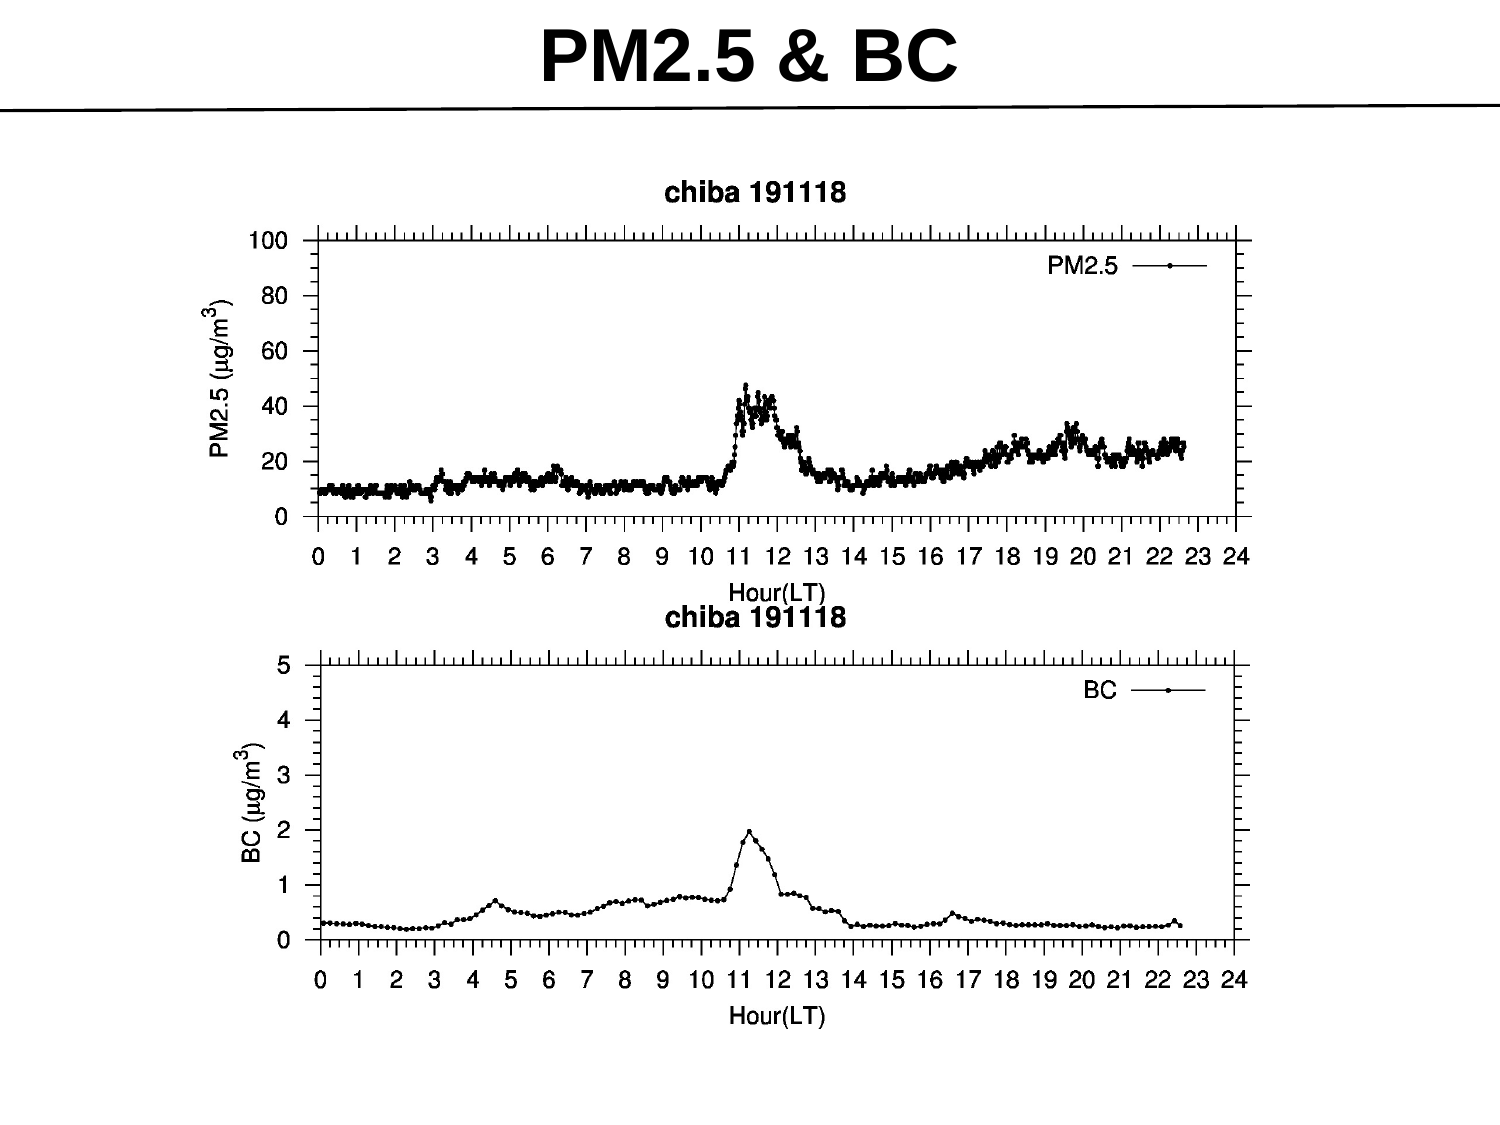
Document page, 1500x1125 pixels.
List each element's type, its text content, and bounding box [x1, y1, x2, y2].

picture [201, 180, 1252, 1029]
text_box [0, 105, 1500, 111]
text_box PM2.5 & BC [0, 0, 1500, 104]
